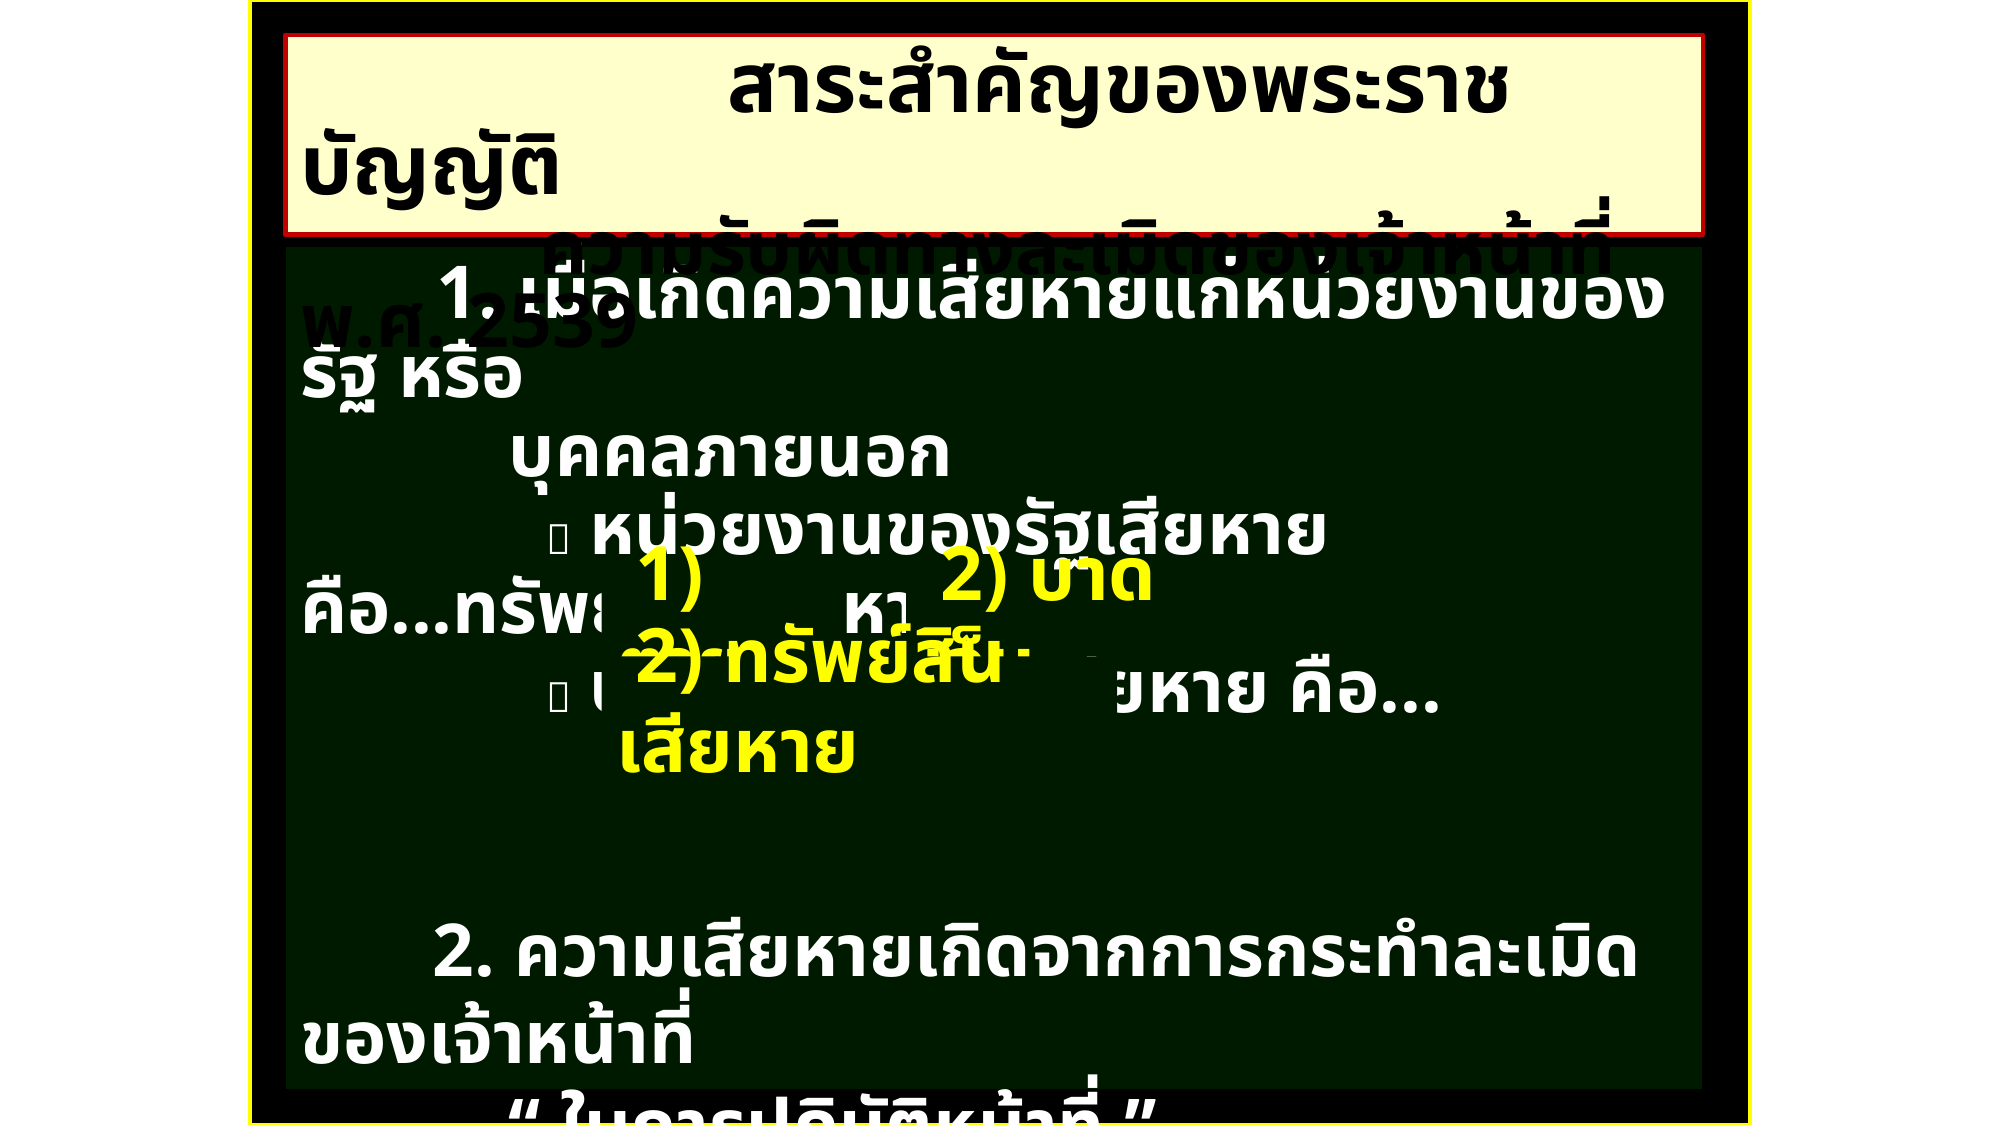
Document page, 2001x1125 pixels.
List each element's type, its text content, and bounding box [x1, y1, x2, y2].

text_box 1. เมื่อเกิดความเสียหายแก่หน่วยงานของรัฐ หรือ บุคคลภายนอก  หน่วยงานของรัฐเสียหาย คือ...ทรัพย์สินเสียหาย  บุคคลภายนอกเสียหาย คือ... 2. ความเสียหายเกิดจากการกระทำละเมิดของเจ้าหน้าที่ “ ในการปฏิบัติหน้าที่ ” [285, 246, 1704, 1090]
text_box 1) ตาย [601, 574, 836, 656]
text_box สาระสำคัญของพระราชบัญญัติ ความรับผิดทางละเมิดของเจ้าหน้าที่ พ.ศ. 2539 [285, 35, 1704, 235]
text_box 2) ทรัพย์สินเสียหาย [601, 656, 1118, 739]
text_box 2) บาดเจ็บ [906, 574, 1223, 657]
text_box [249, 0, 1750, 1125]
